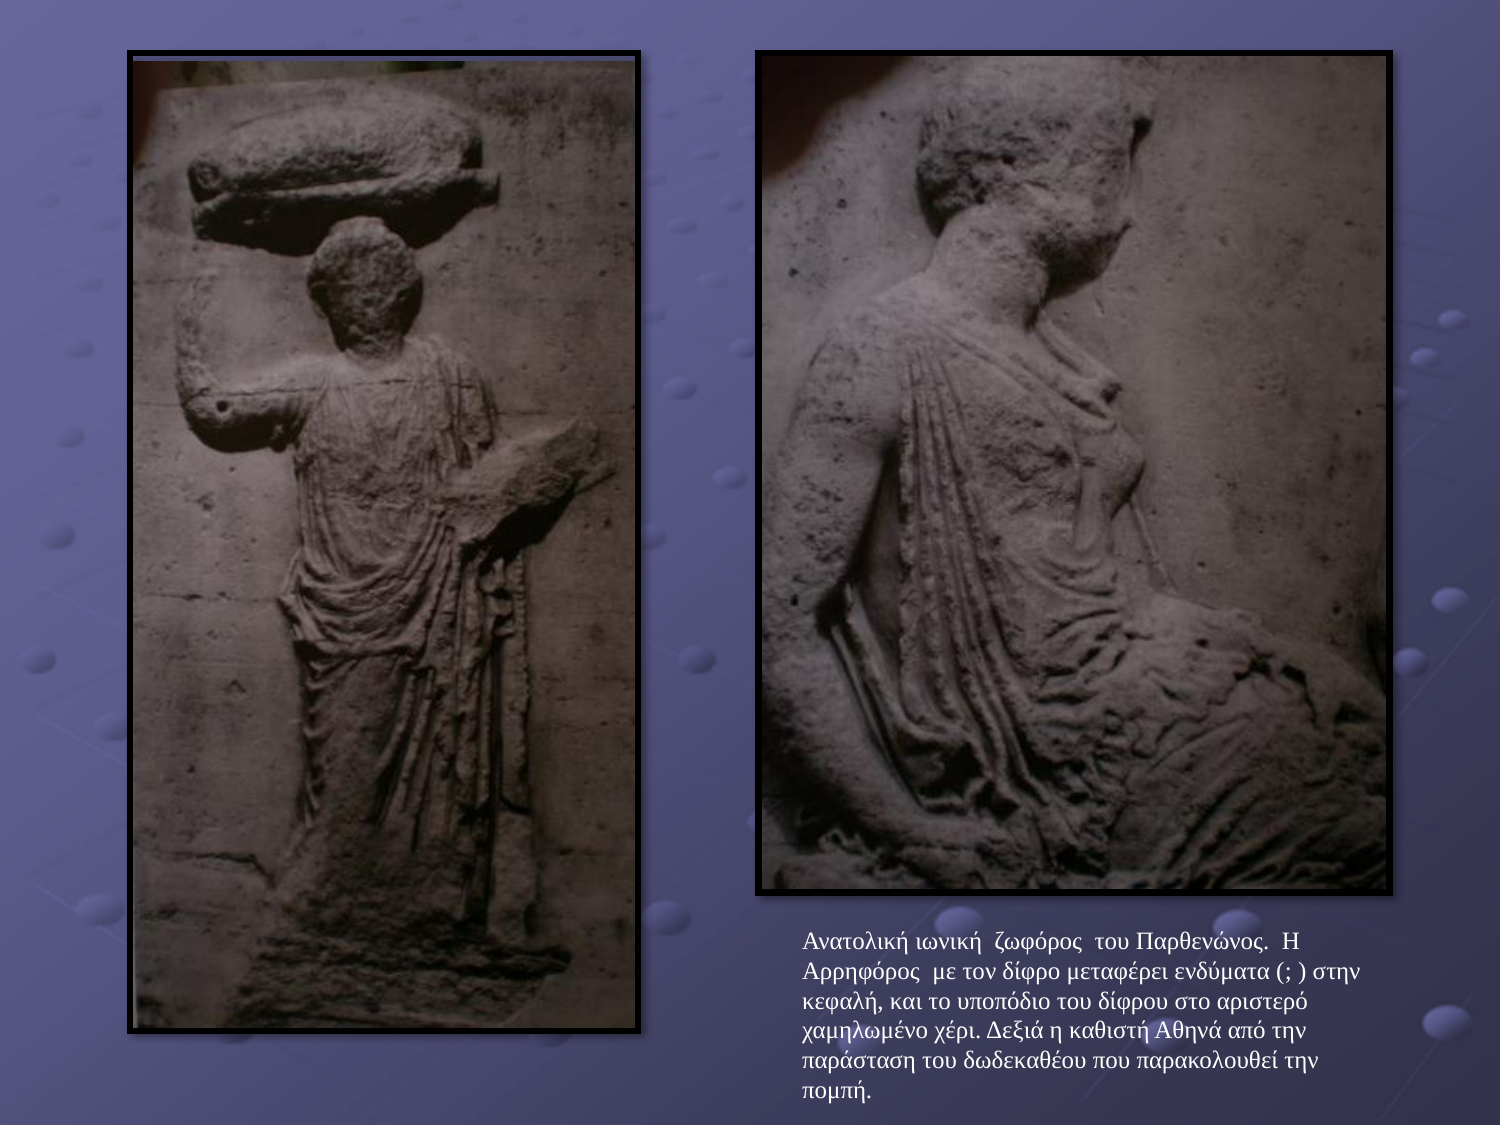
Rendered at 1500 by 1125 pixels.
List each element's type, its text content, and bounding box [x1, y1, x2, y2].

picture [0, 0, 1500, 1125]
text_box Ανατολική ιωνική ζωφόρος του Παρθενώνος. Η Αρρηφόρος με τον δίφρο μεταφέρει ενδύματα (; ) στην κεφαλή, και το υποπόδιο του δίφρου στο αριστερό χαμηλωμένο χέρι. Δεξιά η καθιστή Αθηνά από την παράσταση του δωδεκαθέου που παρακολουθεί την πομπή. [787, 916, 1390, 1112]
